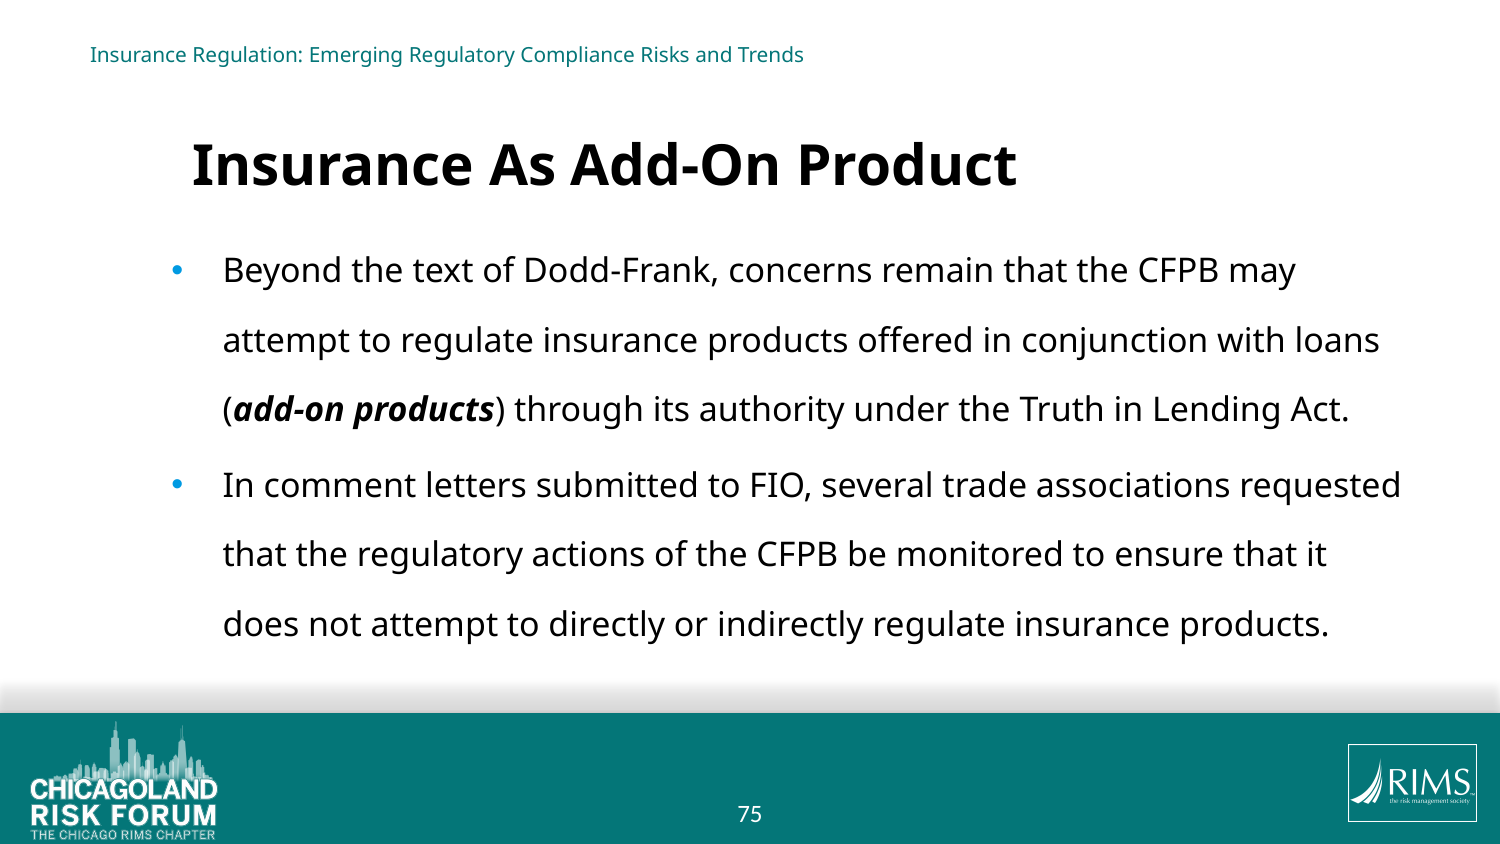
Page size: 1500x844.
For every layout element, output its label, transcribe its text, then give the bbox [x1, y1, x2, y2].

title Insurance Regulation: Emerging Regulatory Compliance Risks and Trends [75, 33, 1425, 88]
picture [29, 721, 219, 842]
list Insurance As Add-On Product Beyond the text of Dodd-Frank, concerns remain that the CFPB may attempt to regulate insurance products offered in conjunction with loans (add-on products) through its authority under the Truth in Lending Act. In comment letters submitted to FIO, several trade associations requested that the regulatory actions of the CFPB be monitored to ensure that it does not attempt to directly or indirectly regulate insurance products. [75, 121, 1425, 681]
picture [1348, 744, 1477, 822]
